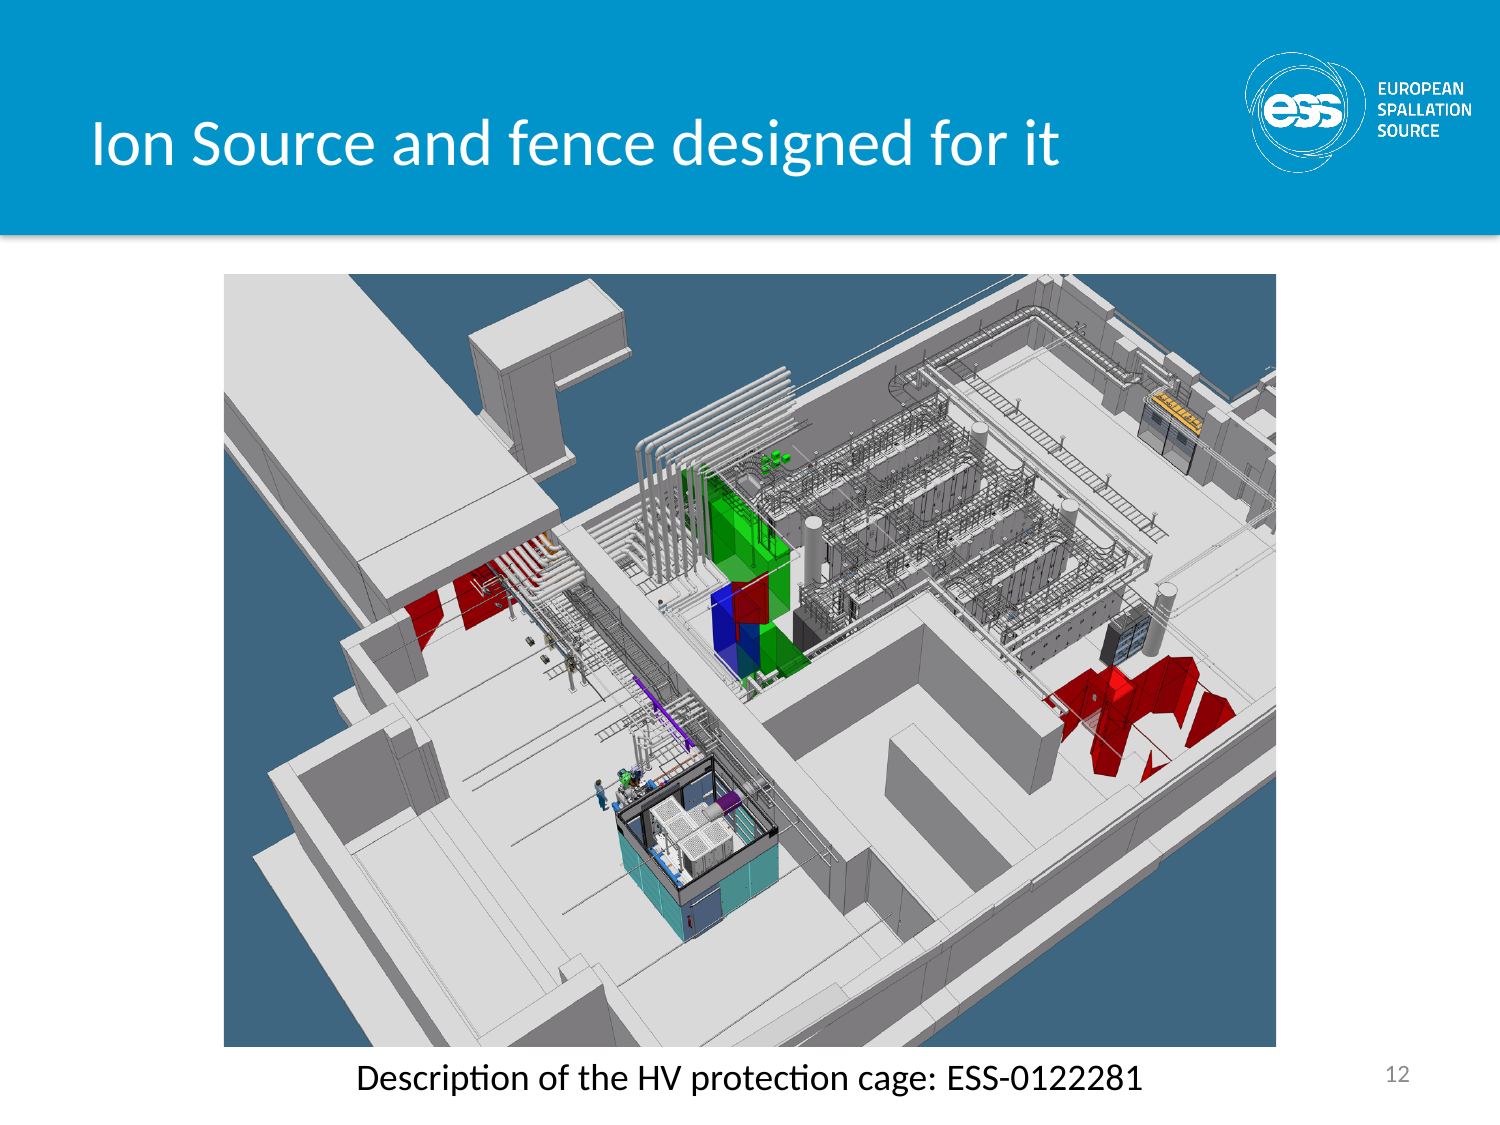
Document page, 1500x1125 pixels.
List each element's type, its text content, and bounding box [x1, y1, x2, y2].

picture [1389, 104, 1393, 115]
text_box Description of the HV protection cage: ESS-0122281 [341, 1055, 1159, 1106]
title Ion Source and fence designed for it [75, 45, 1247, 233]
picture [1454, 83, 1458, 94]
picture [1422, 125, 1428, 134]
picture [1443, 86, 1450, 93]
picture [1264, 94, 1342, 127]
picture [1418, 104, 1423, 115]
picture [1400, 83, 1407, 94]
picture [1432, 125, 1438, 136]
picture [1423, 83, 1430, 94]
picture [1379, 83, 1385, 94]
picture [1398, 109, 1406, 115]
picture [1409, 104, 1415, 115]
picture [223, 274, 1277, 1048]
slide_number 12 [1159, 1042, 1425, 1103]
picture [1436, 104, 1444, 115]
